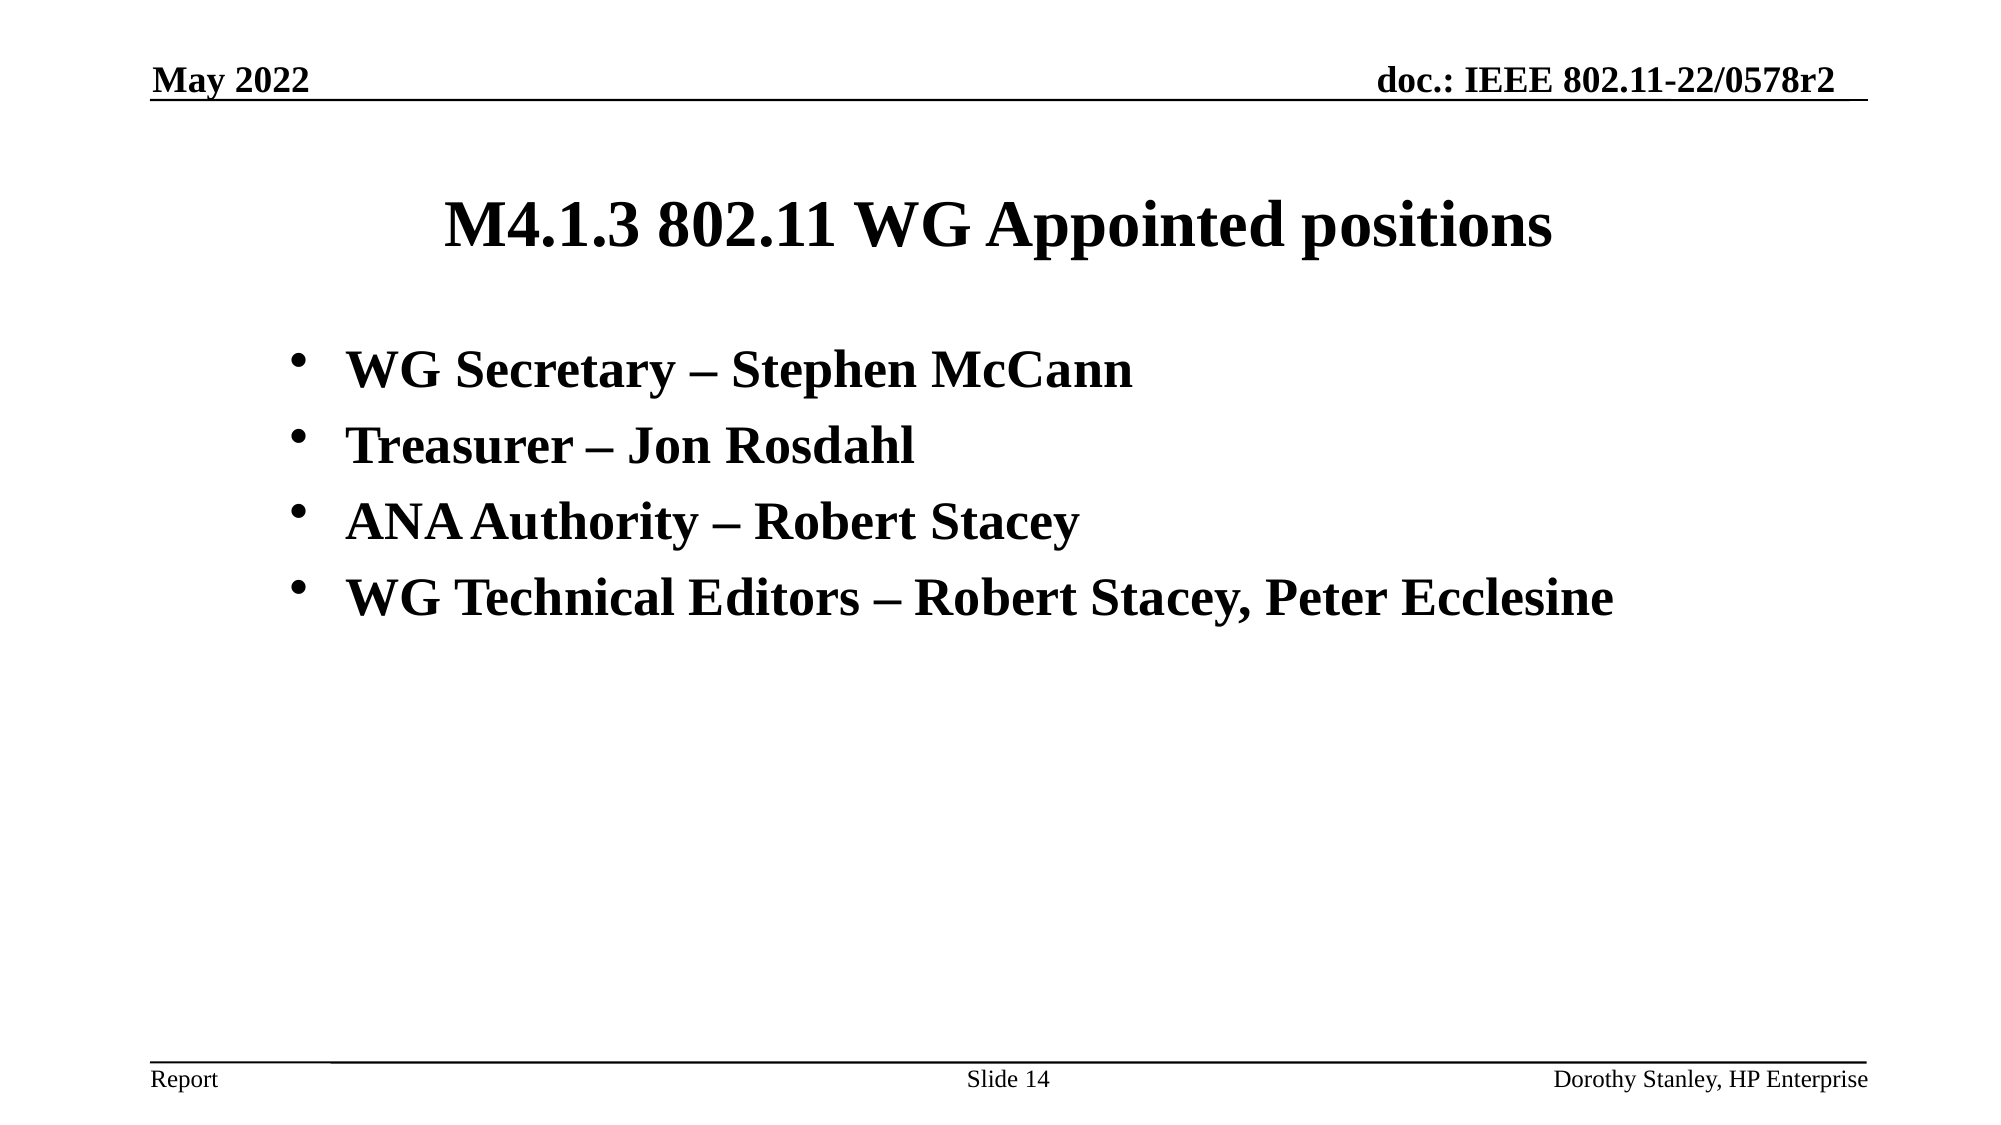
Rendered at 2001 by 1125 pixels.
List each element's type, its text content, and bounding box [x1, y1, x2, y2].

title M4.1.3 802.11 WG Appointed positions [362, 152, 1638, 288]
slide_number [152, 54, 406, 101]
footer Dorothy Stanley, HP Enterprise [1512, 1061, 1869, 1093]
slide_number Slide 14 [964, 1061, 1053, 1093]
list WG Secretary – Stephen McCann Treasurer – Jon Rosdahl ANA Authority – Robert Stacey WG Technical Editors – Robert Stacey, Peter Ecclesine [274, 326, 1750, 1002]
